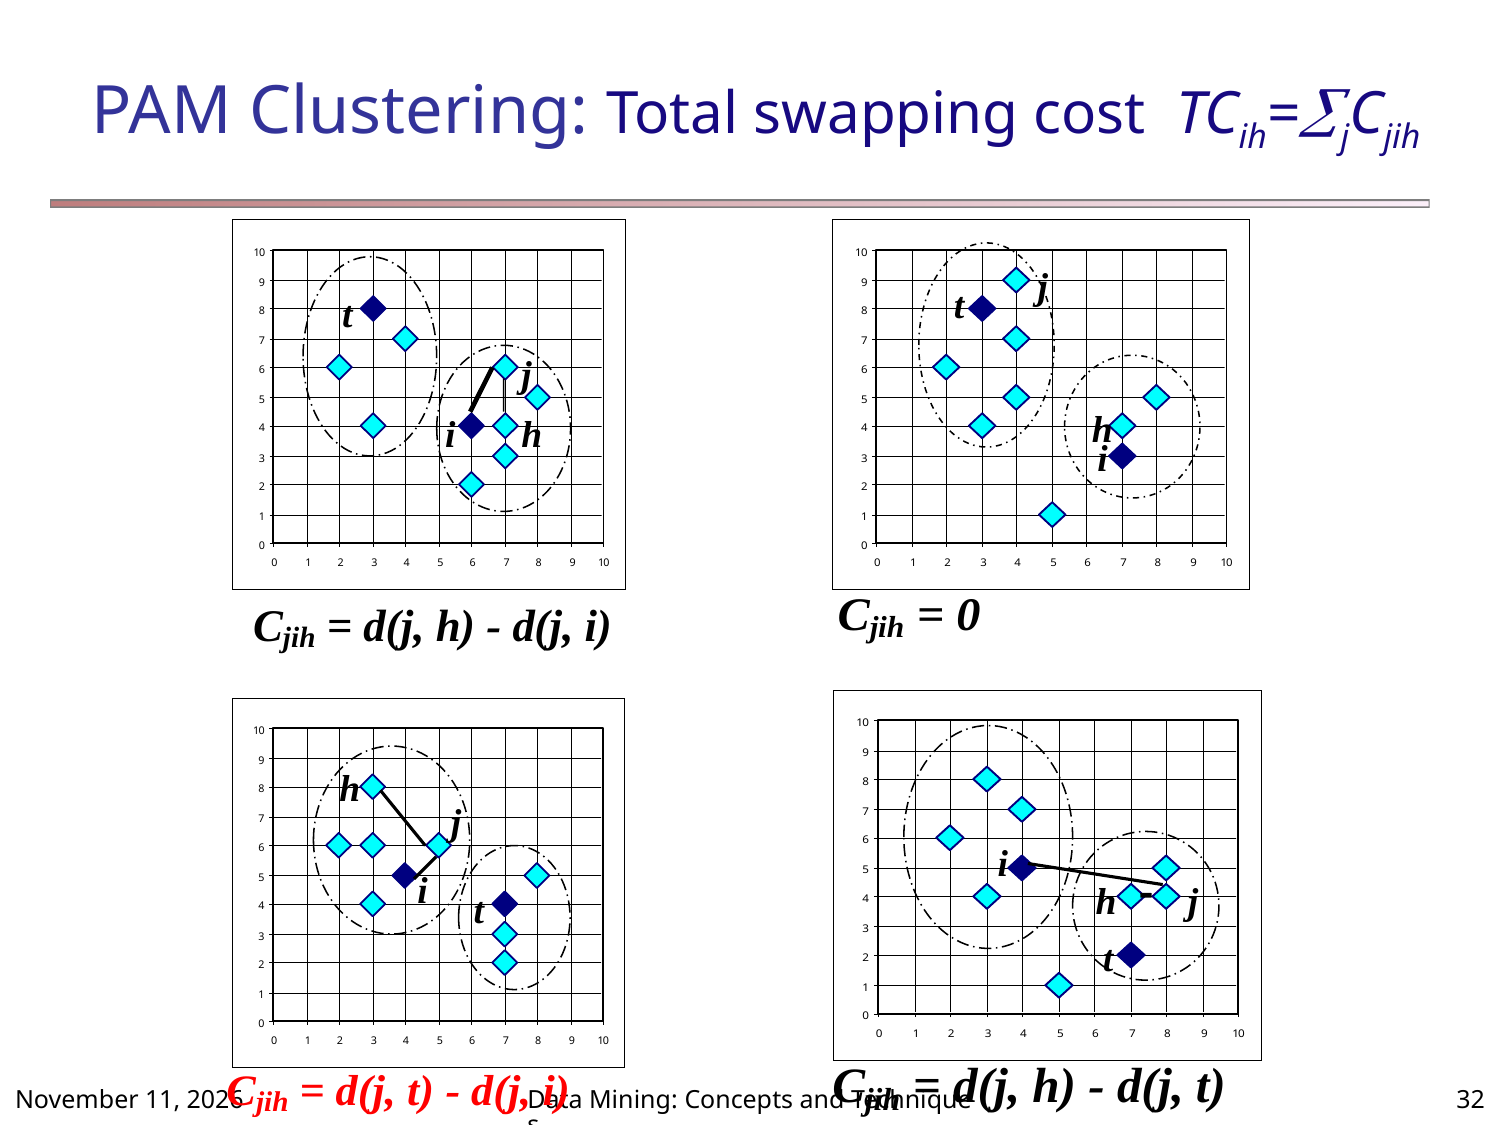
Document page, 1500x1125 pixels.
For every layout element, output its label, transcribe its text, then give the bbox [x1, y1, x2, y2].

footer Data Mining: Concepts and Techniques [642, 1062, 807, 1125]
title PAM Clustering: Total swapping cost TCih=jCjih [37, 62, 1476, 163]
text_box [812, 682, 1276, 1125]
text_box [224, 212, 638, 690]
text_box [212, 690, 638, 1125]
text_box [824, 212, 1263, 648]
slide_number 32 [1279, 1062, 1500, 1125]
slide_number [0, 1062, 207, 1125]
